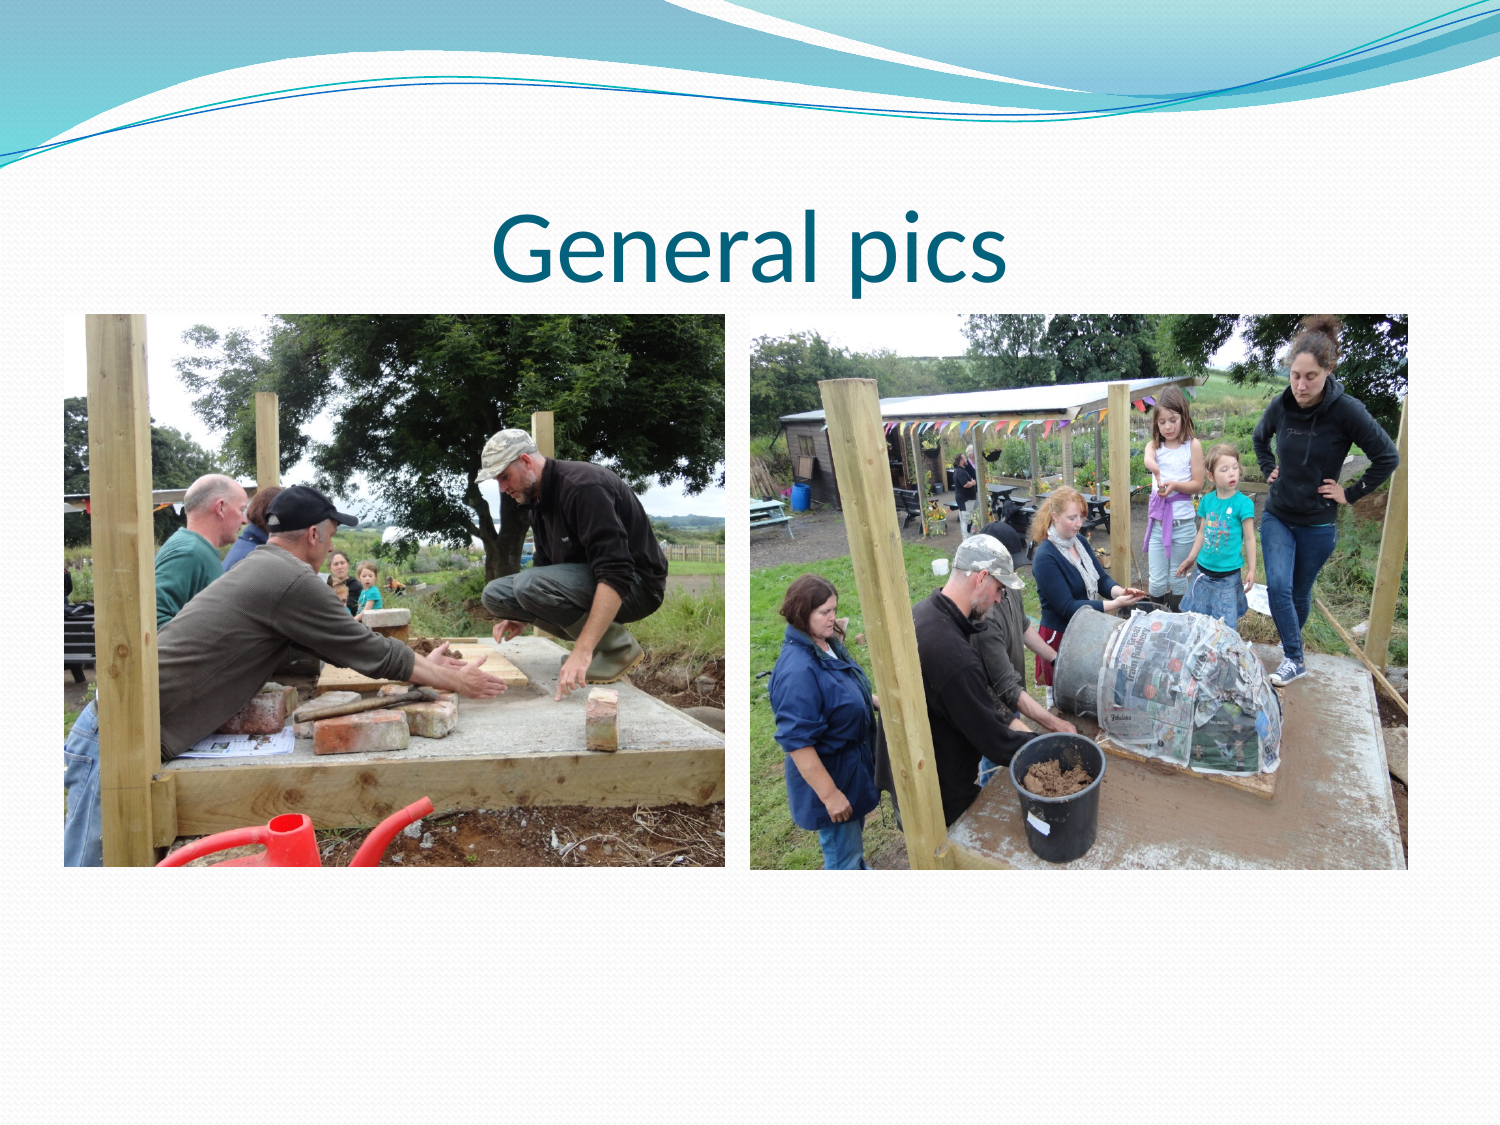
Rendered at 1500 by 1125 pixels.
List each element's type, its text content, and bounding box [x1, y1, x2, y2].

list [64, 314, 725, 867]
title General pics [75, 115, 1425, 303]
picture [749, 314, 1408, 870]
